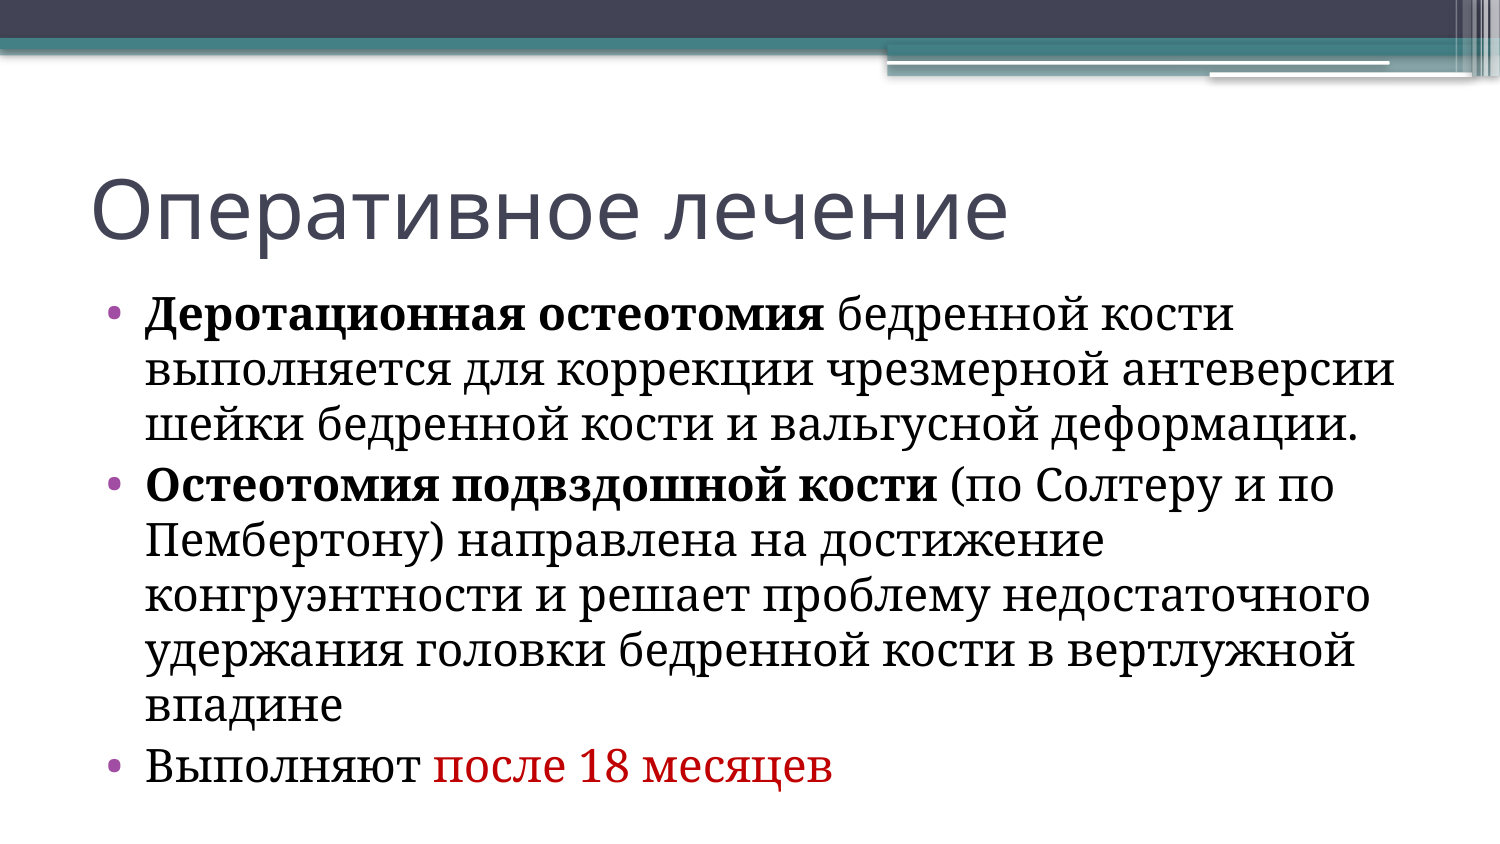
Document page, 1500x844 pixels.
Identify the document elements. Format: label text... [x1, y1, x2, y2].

list Деротационная остеотомия бедренной кости выполняется для коррекции чрезмерной антеверсии шейки бедренной кости и вальгусной деформации. Остеотомия подвздошной кости (по Солтеру и по Пембертону) направлена на достижение конгруэнтности и решает проблему недостаточного удержания головки бедренной кости в вертлужной впадине Выполняют после 18 месяцев [75, 276, 1425, 809]
title Оперативное лечение [75, 140, 1425, 272]
